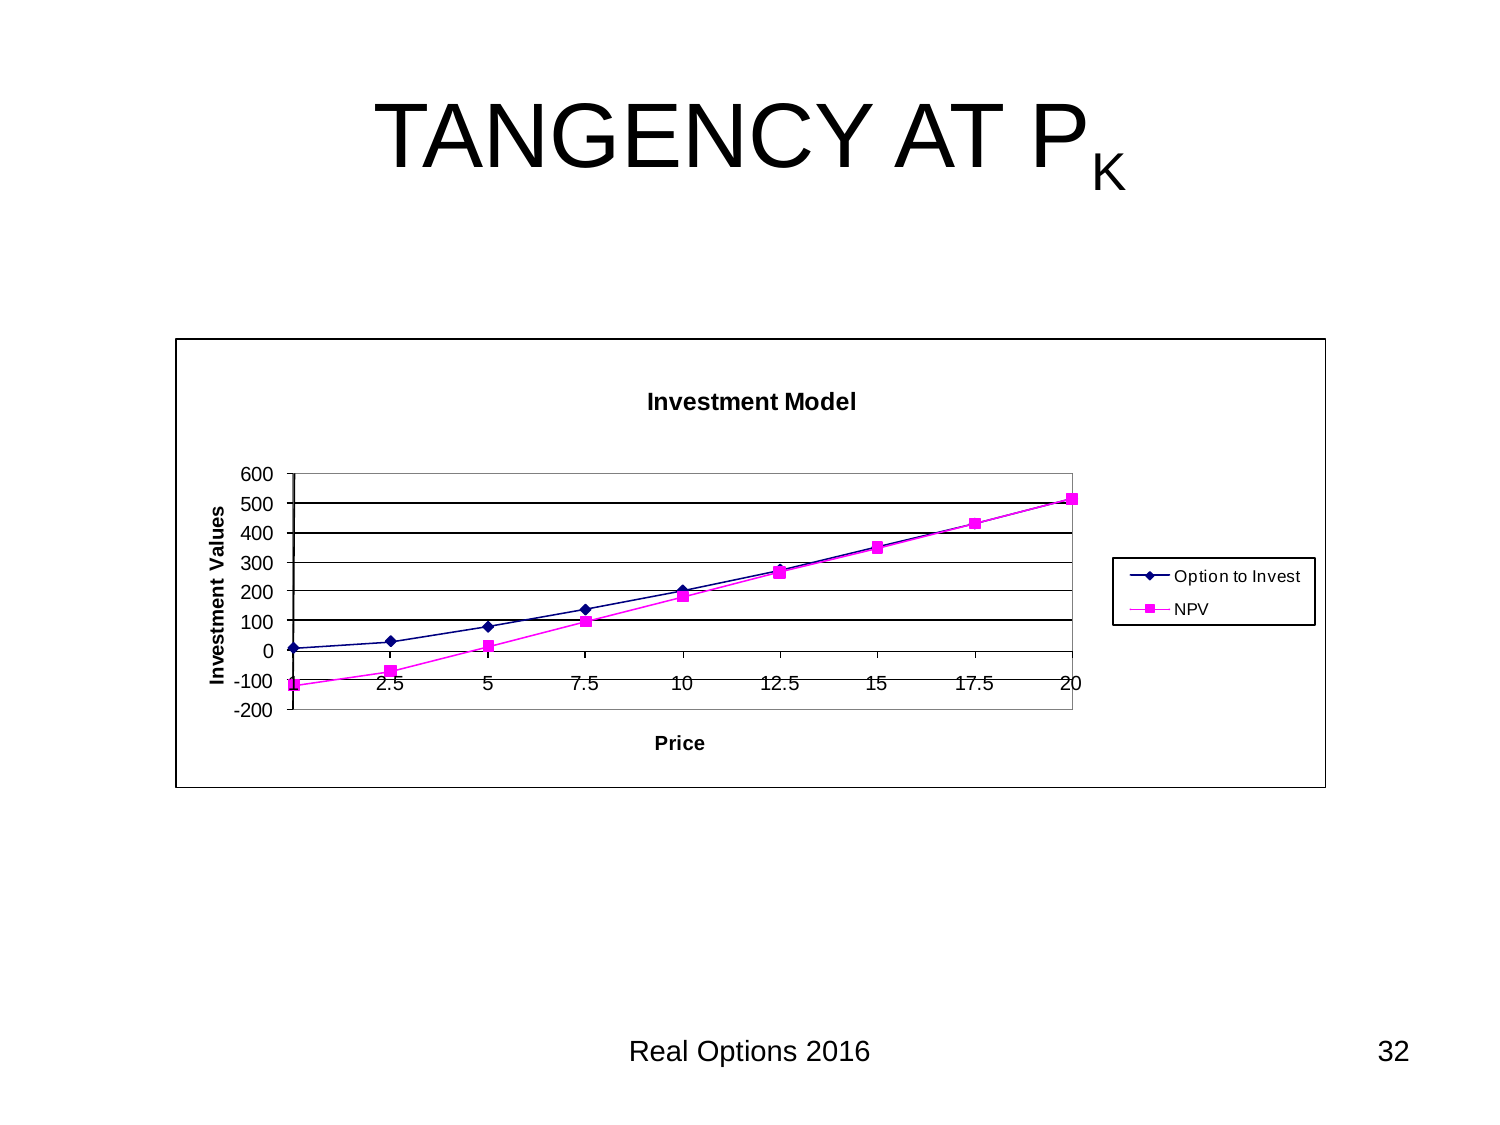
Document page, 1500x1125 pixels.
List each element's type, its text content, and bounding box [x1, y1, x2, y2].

picture [173, 336, 1327, 789]
footer Real Options 2016 [512, 1024, 988, 1103]
title TANGENCY AT PK [74, 44, 1426, 233]
slide_number 32 [1074, 1024, 1426, 1103]
